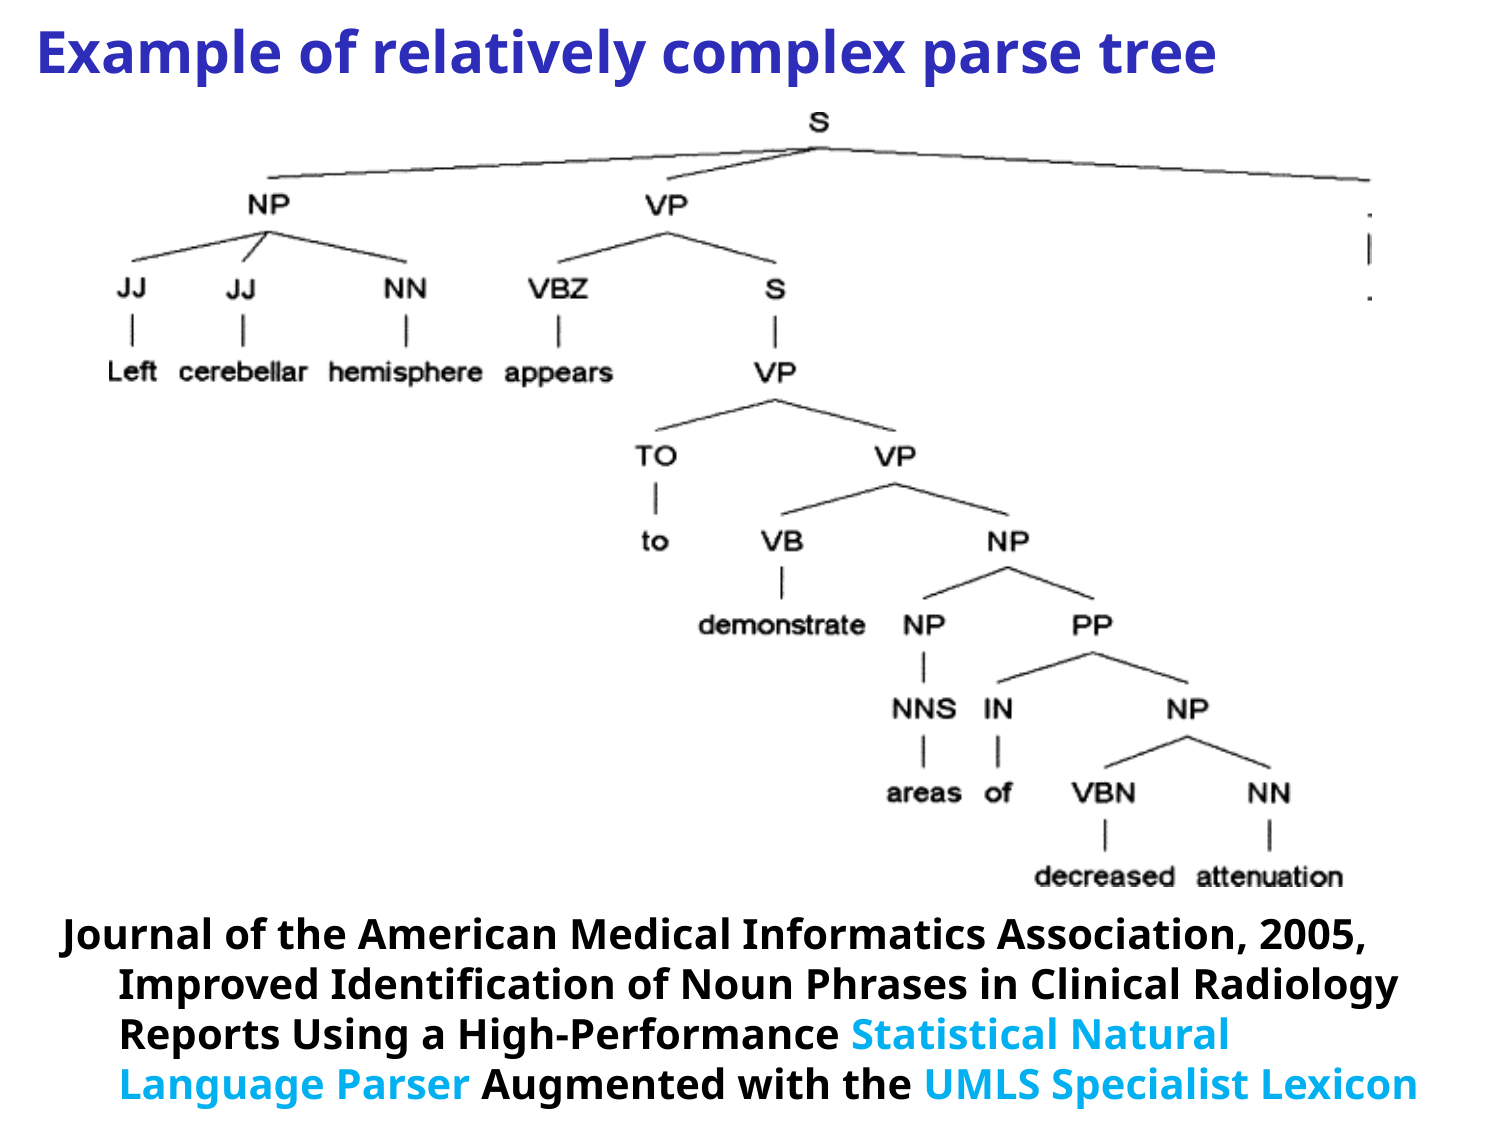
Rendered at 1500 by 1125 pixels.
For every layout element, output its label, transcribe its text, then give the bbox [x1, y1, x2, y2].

text_box Example of relatively complex parse tree [20, 7, 1372, 85]
list Journal of the American Medical Informatics Association, 2005, Improved Identification of Noun Phrases in Clinical Radiology Reports Using a High-Performance Statistical Natural Language Parser Augmented with the UMLS Specialist Lexicon [46, 899, 1435, 1125]
picture [109, 112, 1373, 887]
